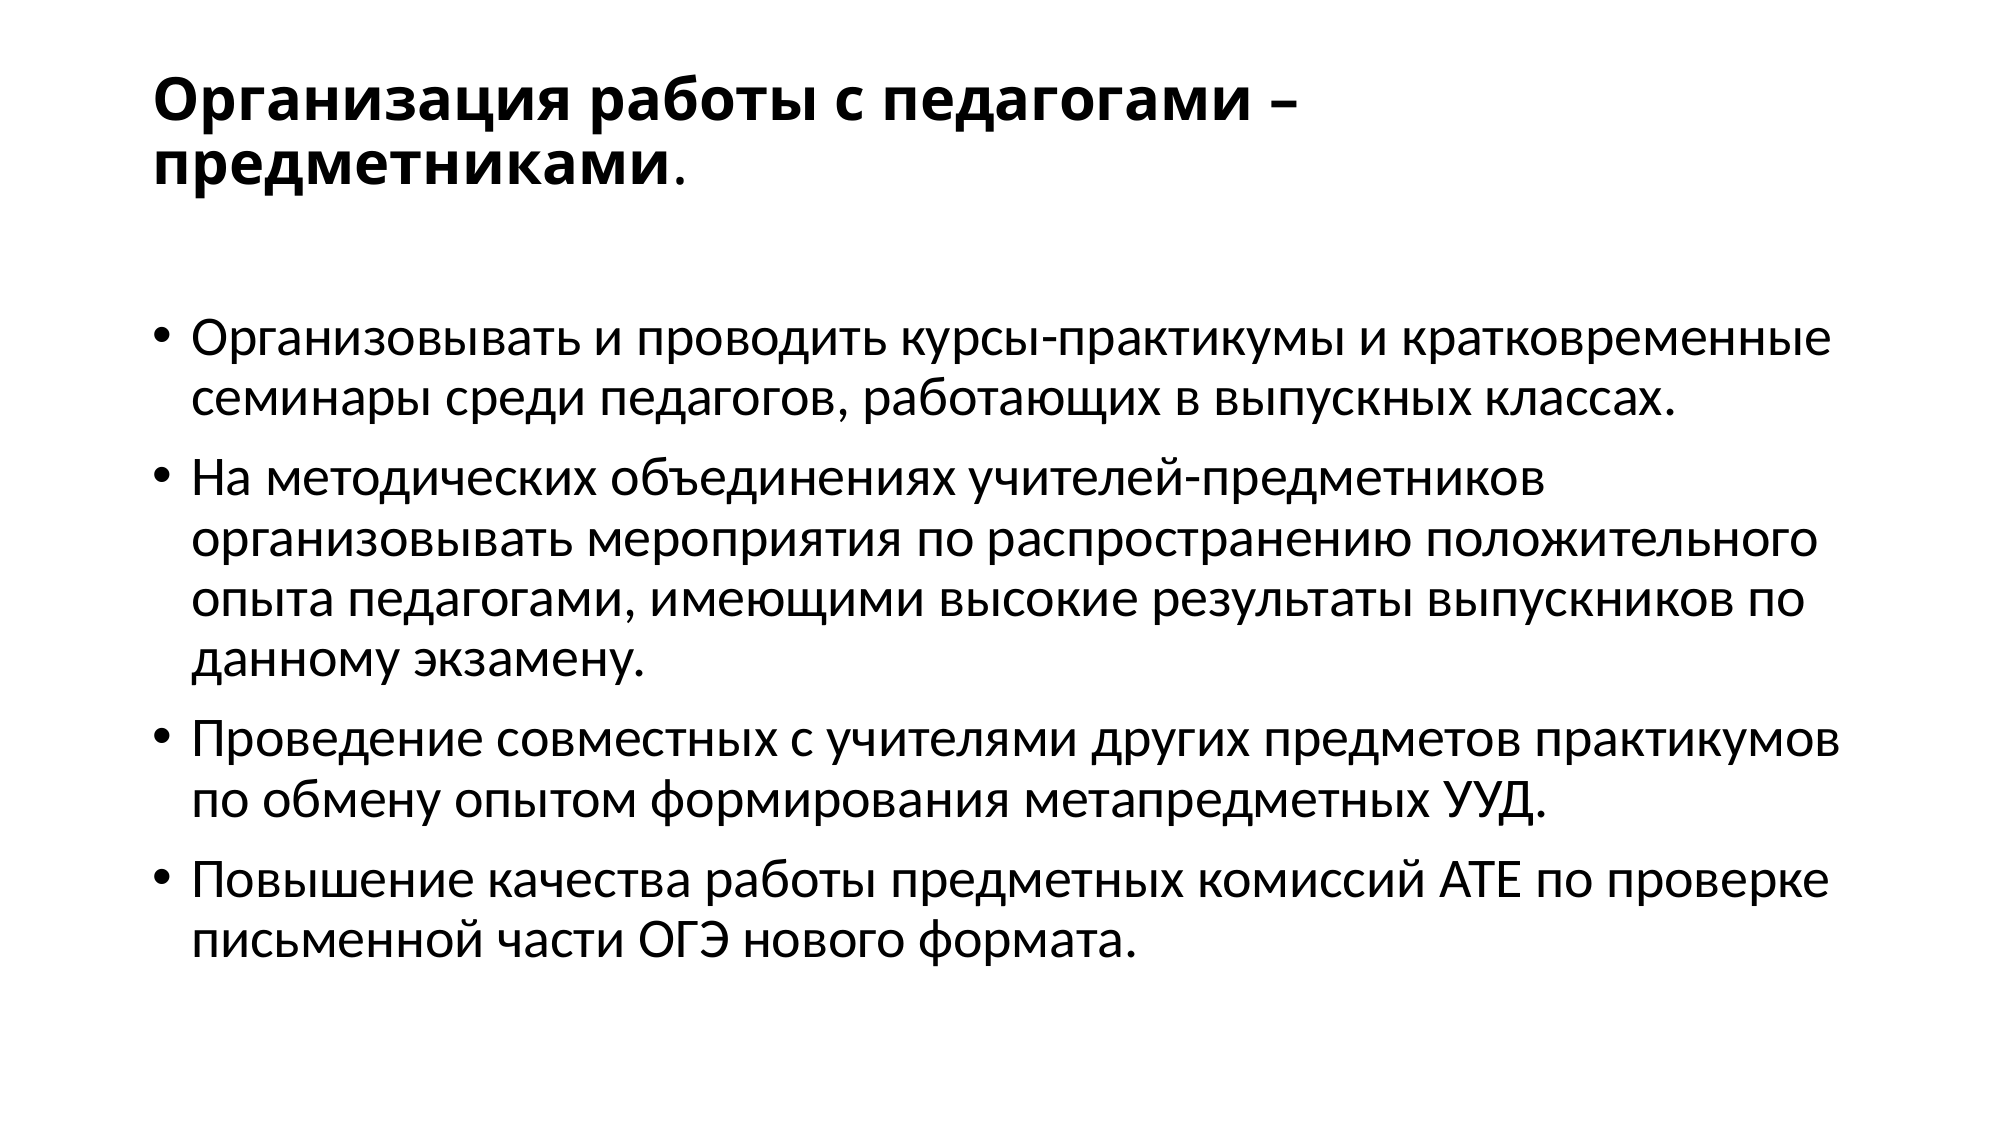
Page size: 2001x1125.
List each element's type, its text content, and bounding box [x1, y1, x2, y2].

list Организовывать и проводить курсы-практикумы и кратковременные семинары среди педагогов, работающих в выпускных классах. На методических объединениях учителей-предметников организовывать мероприятия по распространению положительного опыта педагогами, имеющими высокие результаты выпускников по данному экзамену. Проведение совместных с учителями других предметов практикумов по обмену опытом формирования метапредметных УУД. Повышение качества работы предметных комиссий АТЕ по проверке письменной части ОГЭ нового формата. [137, 299, 1863, 1014]
title Организация работы с педагогами – предметниками. [137, 59, 1863, 278]
